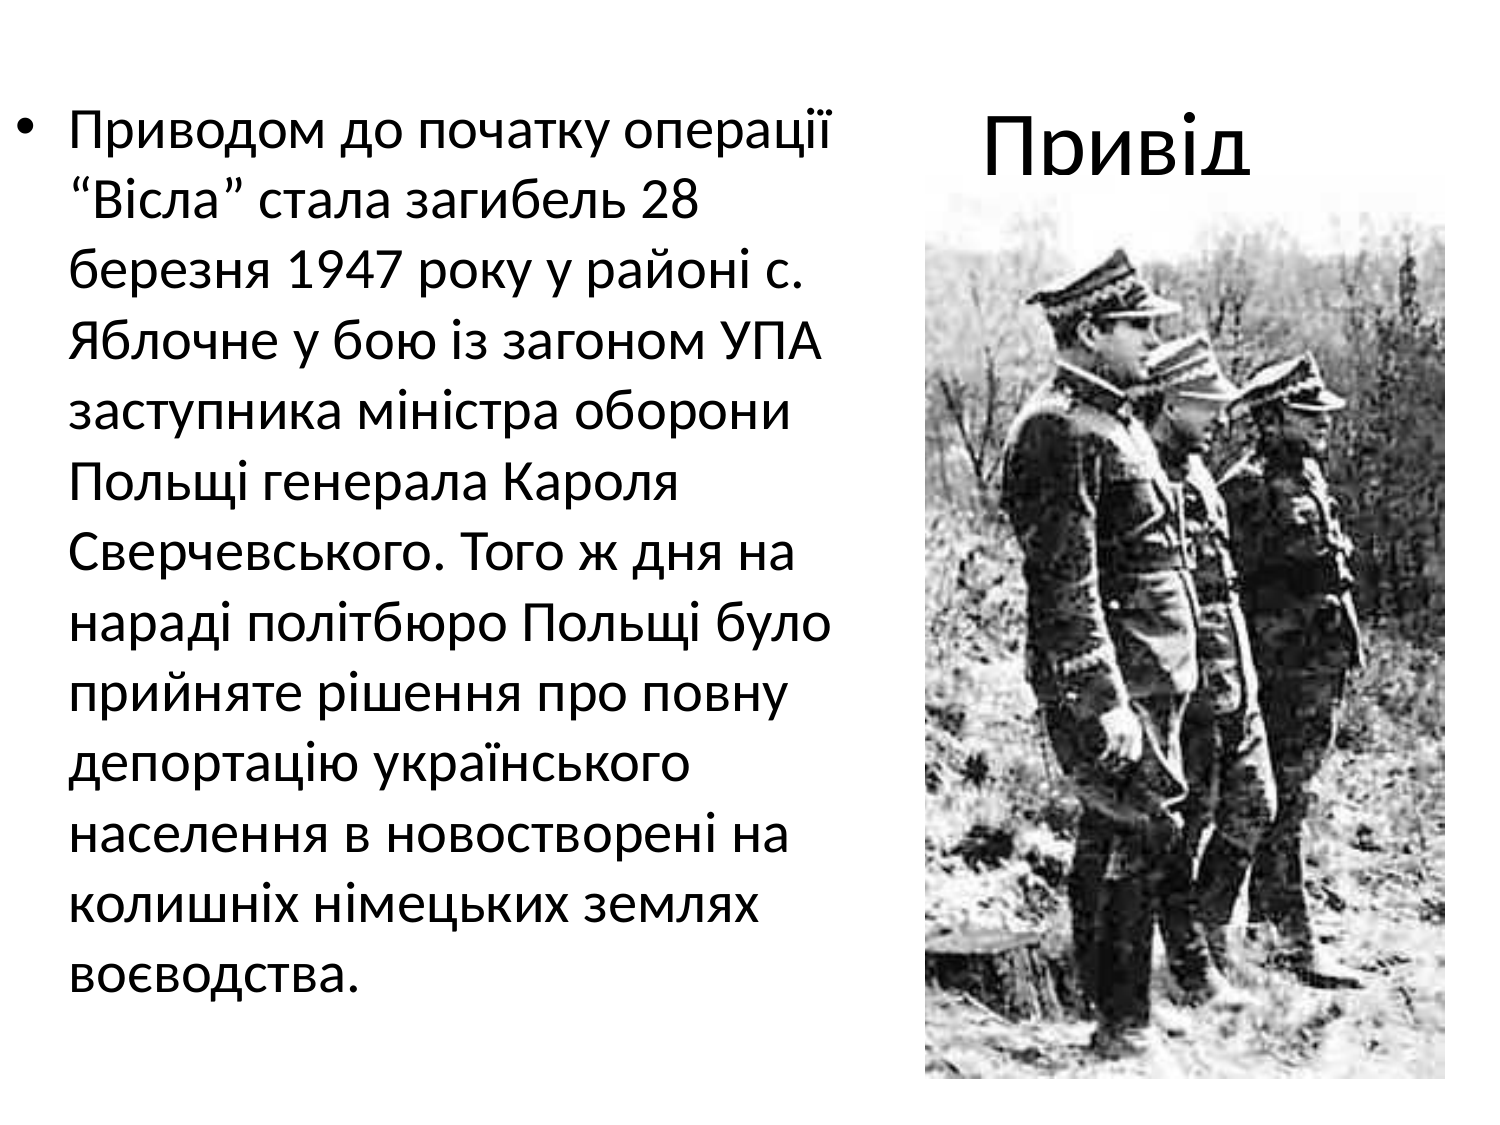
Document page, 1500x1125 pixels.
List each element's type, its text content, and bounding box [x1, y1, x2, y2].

picture [925, 175, 1445, 1079]
title Привід [808, 45, 1425, 233]
list Приводом до початку операції “Вісла” стала загибель 28 березня 1947 року у районі с. Яблочне у бою із загоном УПА заступника міністра оборони Польщі генерала Кароля Сверчевського. Того ж дня на нараді політбюро Польщі було прийняте рішення про повну депортацію українського населення в новостворені на колишніх німецьких землях воєводства. [0, 82, 856, 1087]
